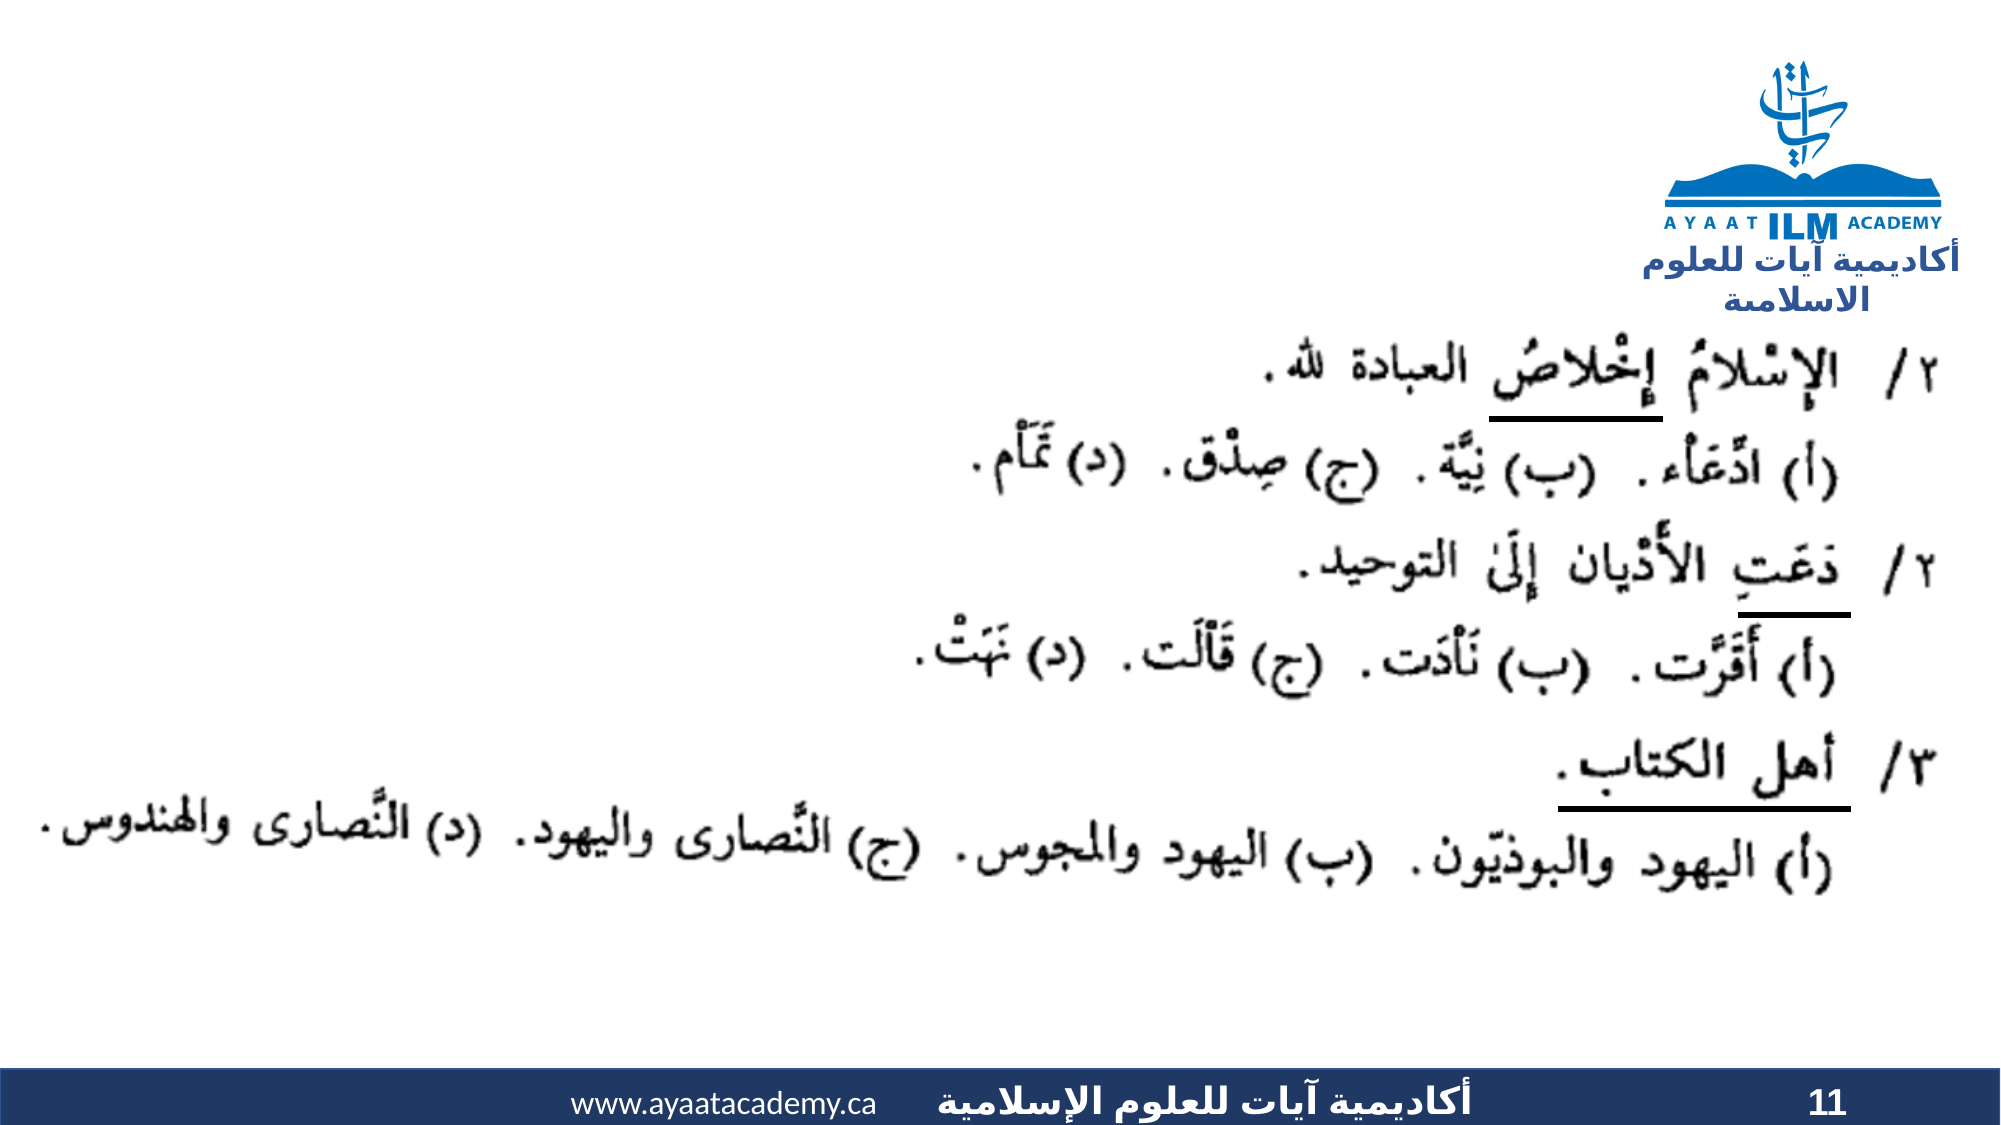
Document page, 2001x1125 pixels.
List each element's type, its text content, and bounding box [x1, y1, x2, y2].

picture [11, 312, 1989, 914]
slide_number 11 [1412, 1070, 1863, 1125]
picture [1651, 37, 1952, 257]
